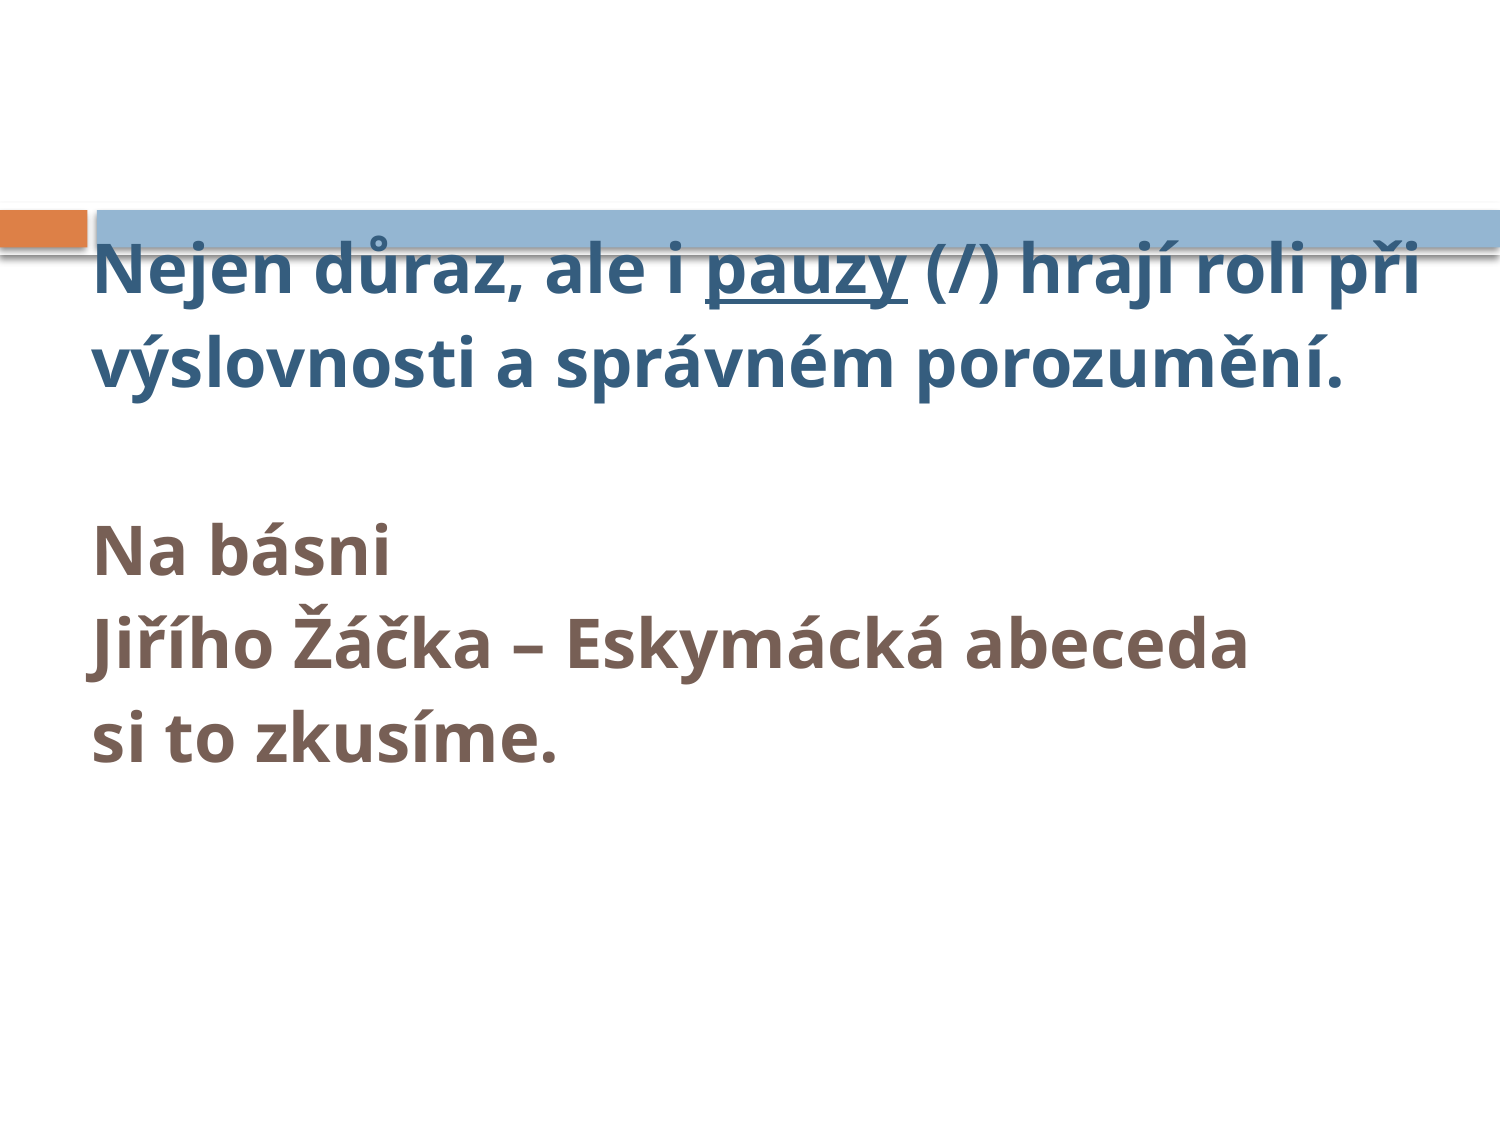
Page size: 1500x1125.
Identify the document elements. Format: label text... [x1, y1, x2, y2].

title Nejen důraz, ale i pauzy (/) hrají roli při výslovnosti a správném porozumění. Na básni Jiřího Žáčka – Eskymácká abeceda si to zkusíme. [29, 101, 1447, 996]
